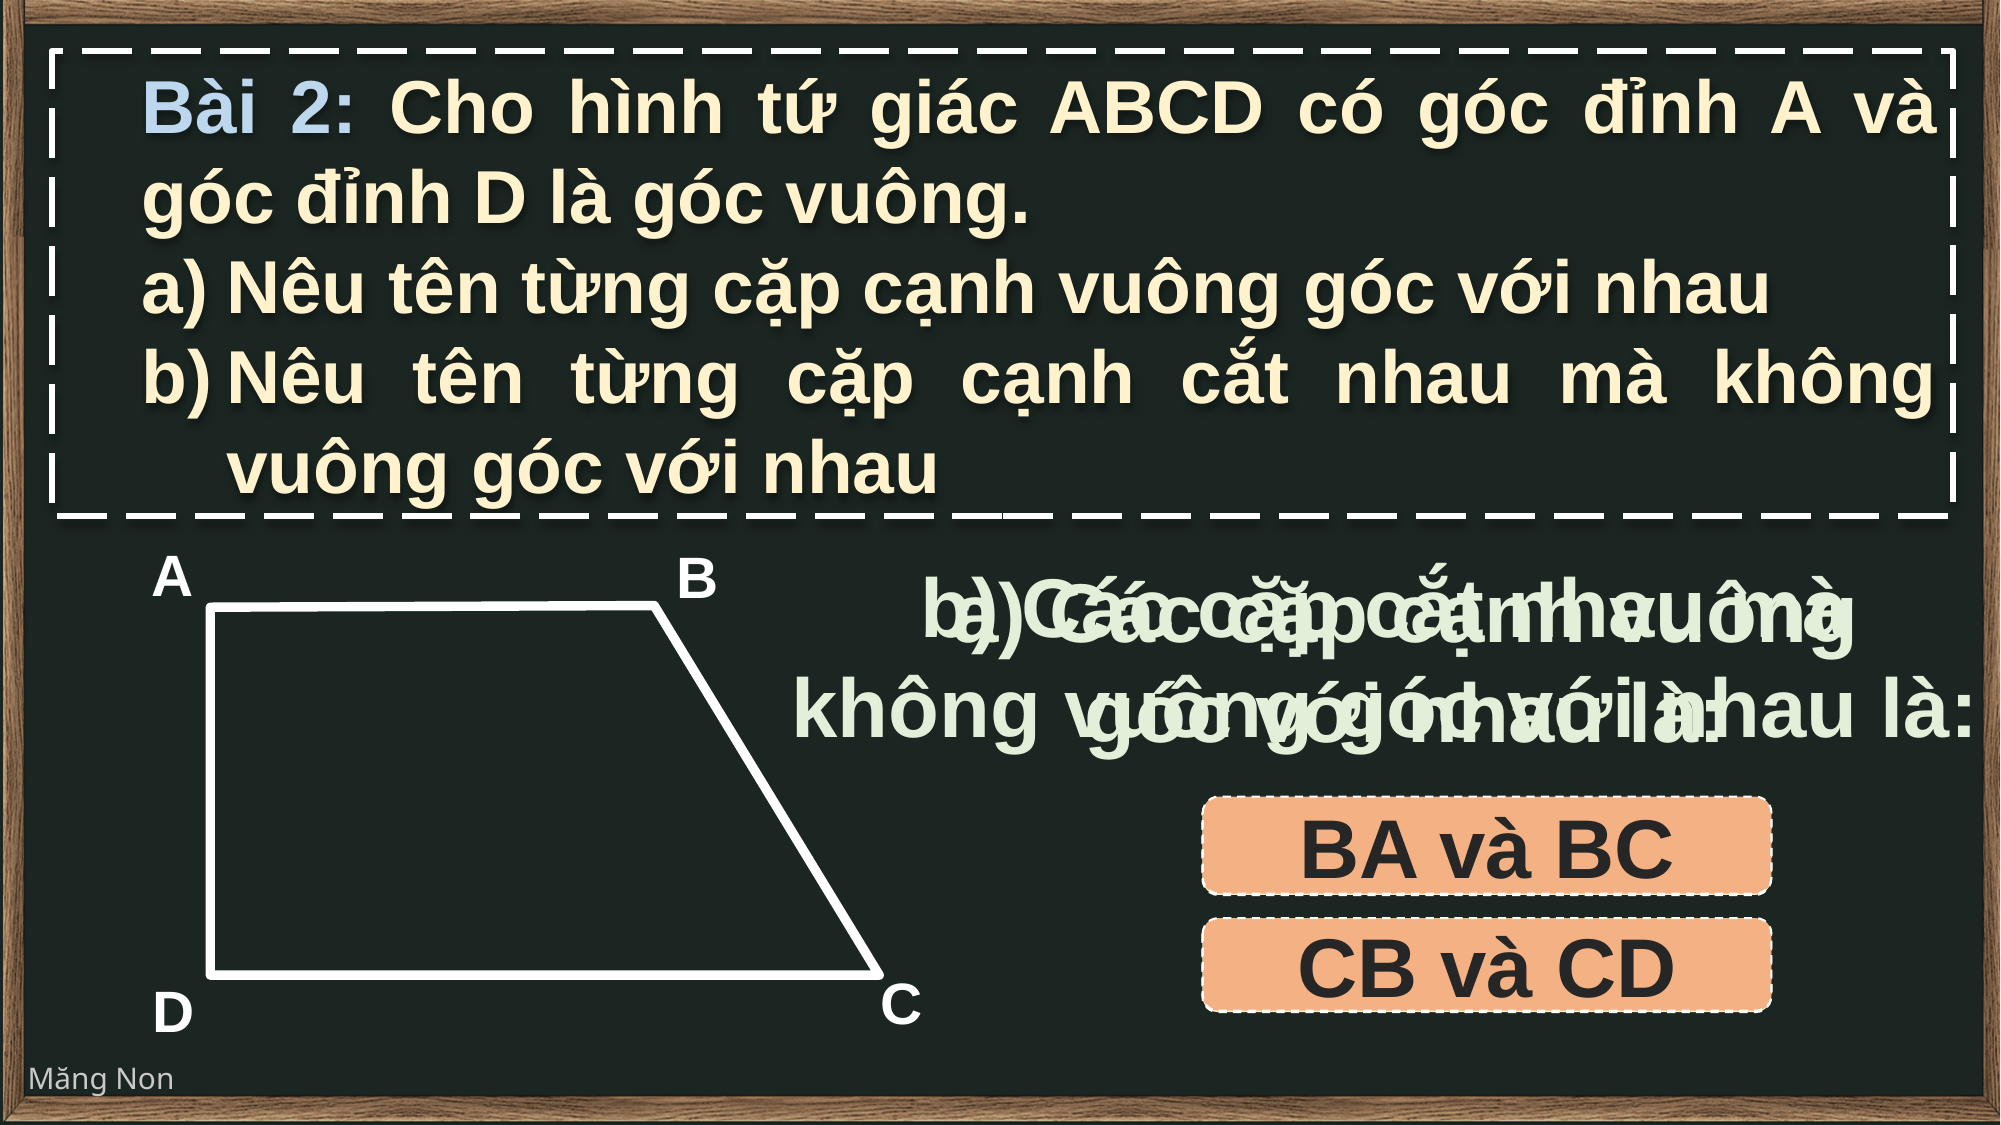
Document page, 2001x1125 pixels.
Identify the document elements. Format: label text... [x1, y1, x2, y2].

text_box CB và CD [1201, 917, 1773, 1012]
text_box a) Các cặp cạnh vuông góc với nhau là: [868, 763, 1943, 767]
text_box B [662, 533, 734, 618]
text_box b) Các cặp cắt nhau mà không vuông góc với nhau là: [770, 547, 2000, 763]
text_box BA và BC [1201, 795, 1773, 895]
text_box [210, 605, 880, 976]
text_box D [137, 966, 209, 1052]
picture [0, 0, 2001, 1125]
text_box C [865, 958, 938, 1044]
text_box A [136, 530, 210, 616]
text_box Bài 2: Cho hình tứ giác ABCD có góc đỉnh A và góc đỉnh D là góc vuông. Nêu tên từng cặp cạnh vuông góc với nhau Nêu tên từng cặp cạnh cắt nhau mà không vuông góc với nhau [51, 50, 1954, 516]
